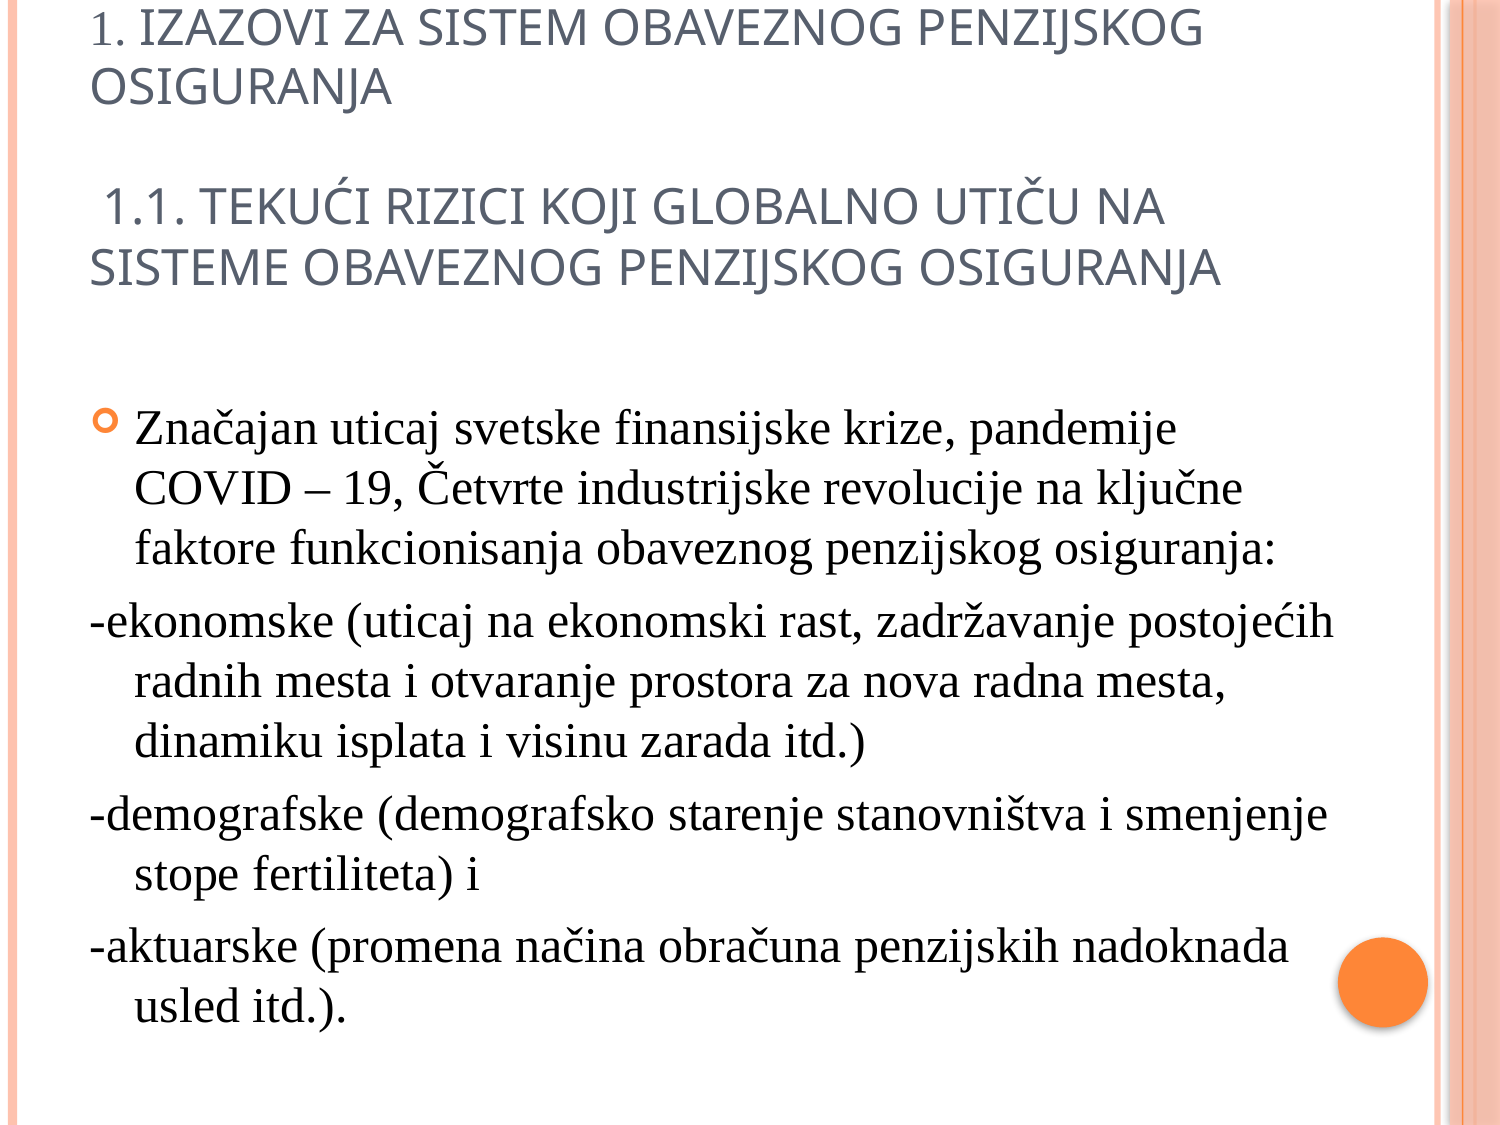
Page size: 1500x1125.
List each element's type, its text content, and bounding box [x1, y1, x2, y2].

title 1. IZAZOVI ZA SISTEM OBAVEZNOG PENZIJSKOG OSIGURANJA 1.1. Tekući rizici koji globalno utiču na sisteme obaveznog penzijskog osiguranja [75, 45, 1300, 324]
list Značajan uticaj svetske finansijske krize, pandemije COVID – 19, Četvrte industrijske revolucije na ključne faktore funkcionisanja obaveznog penzijskog osiguranja: -ekonomske (uticaj na ekonomski rast, zadržavanje postojećih radnih mesta i otvaranje prostora za nova radna mesta, dinamiku isplata i visinu zarada itd.) -demografske (demografsko starenje stanovništva i smenjenje stope fertiliteta) i -aktuarske (promena načina obračuna penzijskih nadoknada usled itd.). [75, 324, 1350, 1063]
